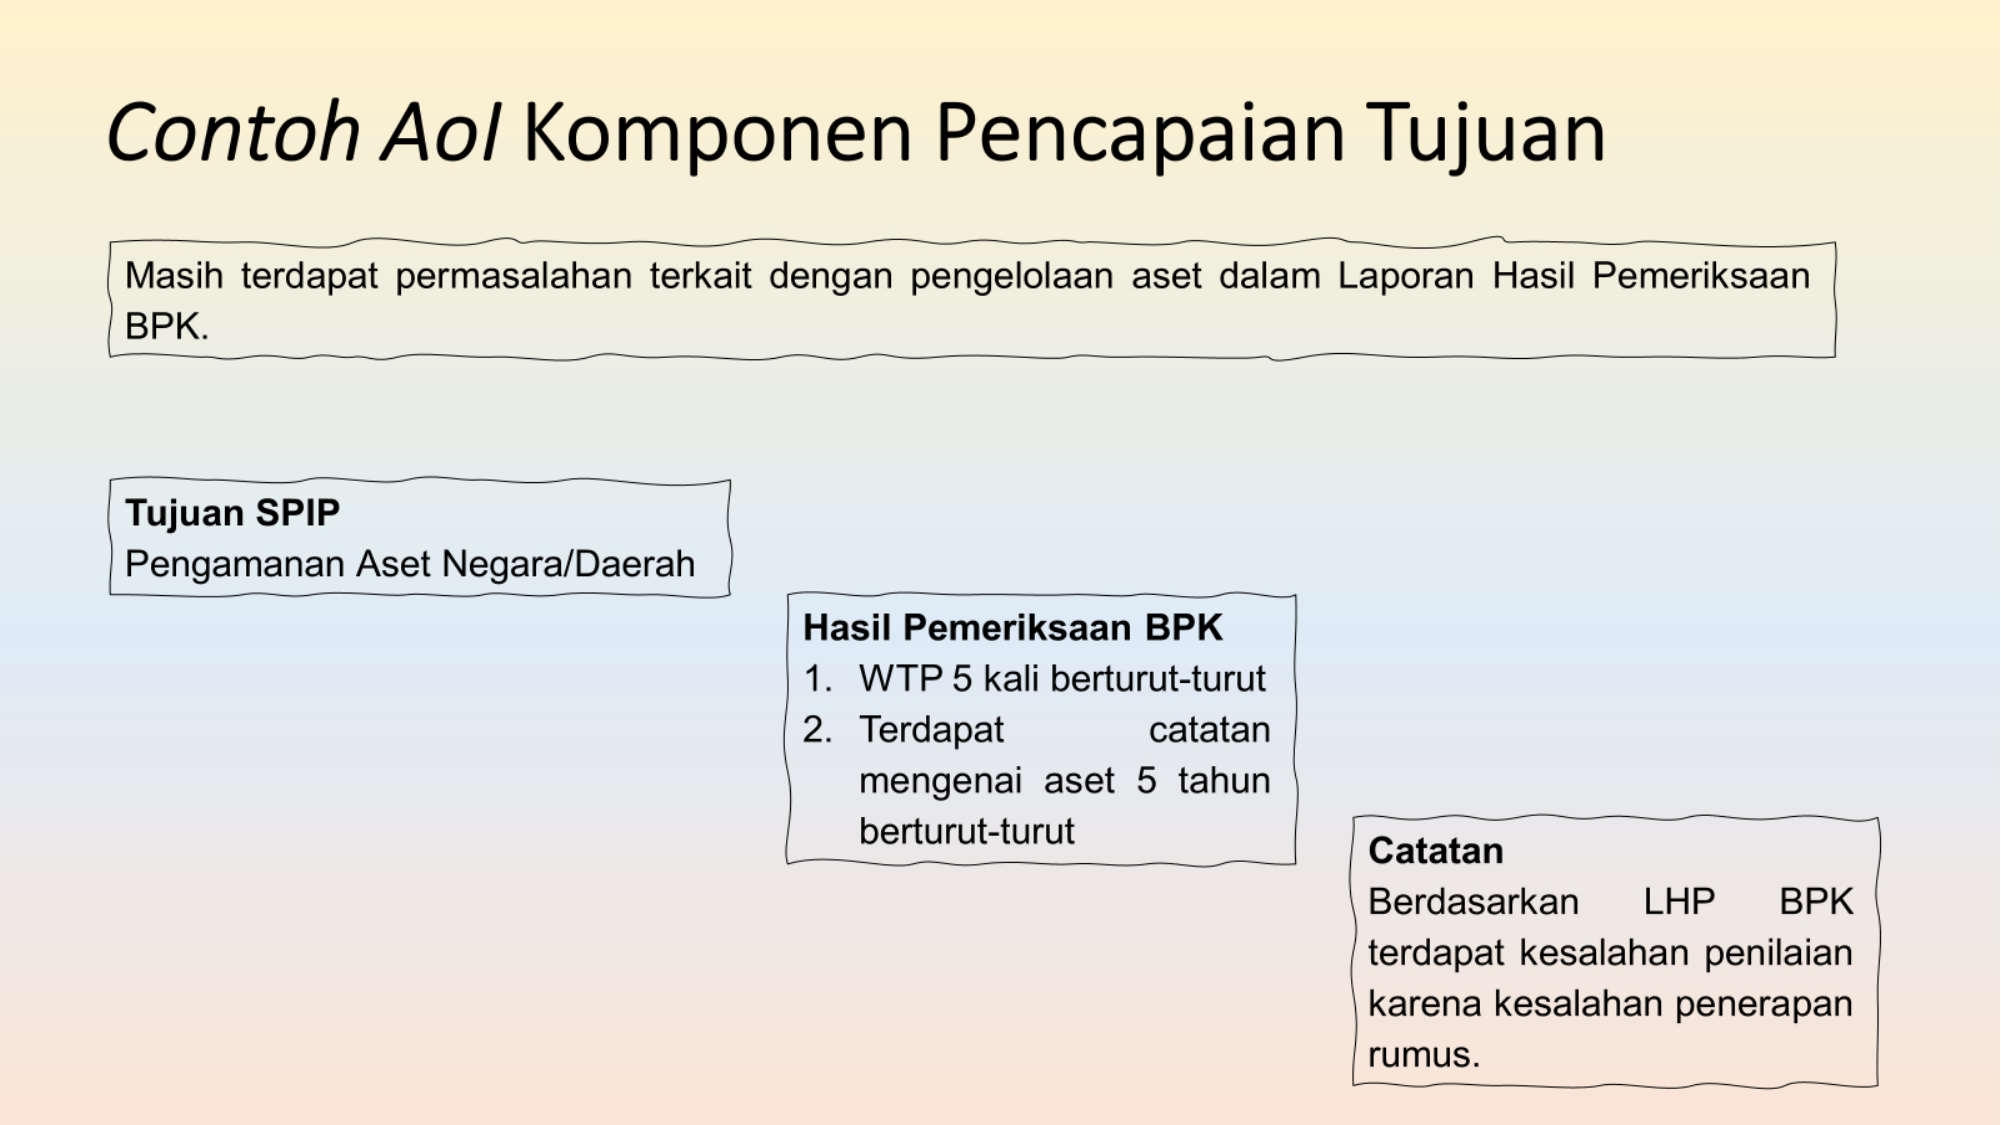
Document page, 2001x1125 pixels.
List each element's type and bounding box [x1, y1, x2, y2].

list [0, 9, 2000, 1125]
